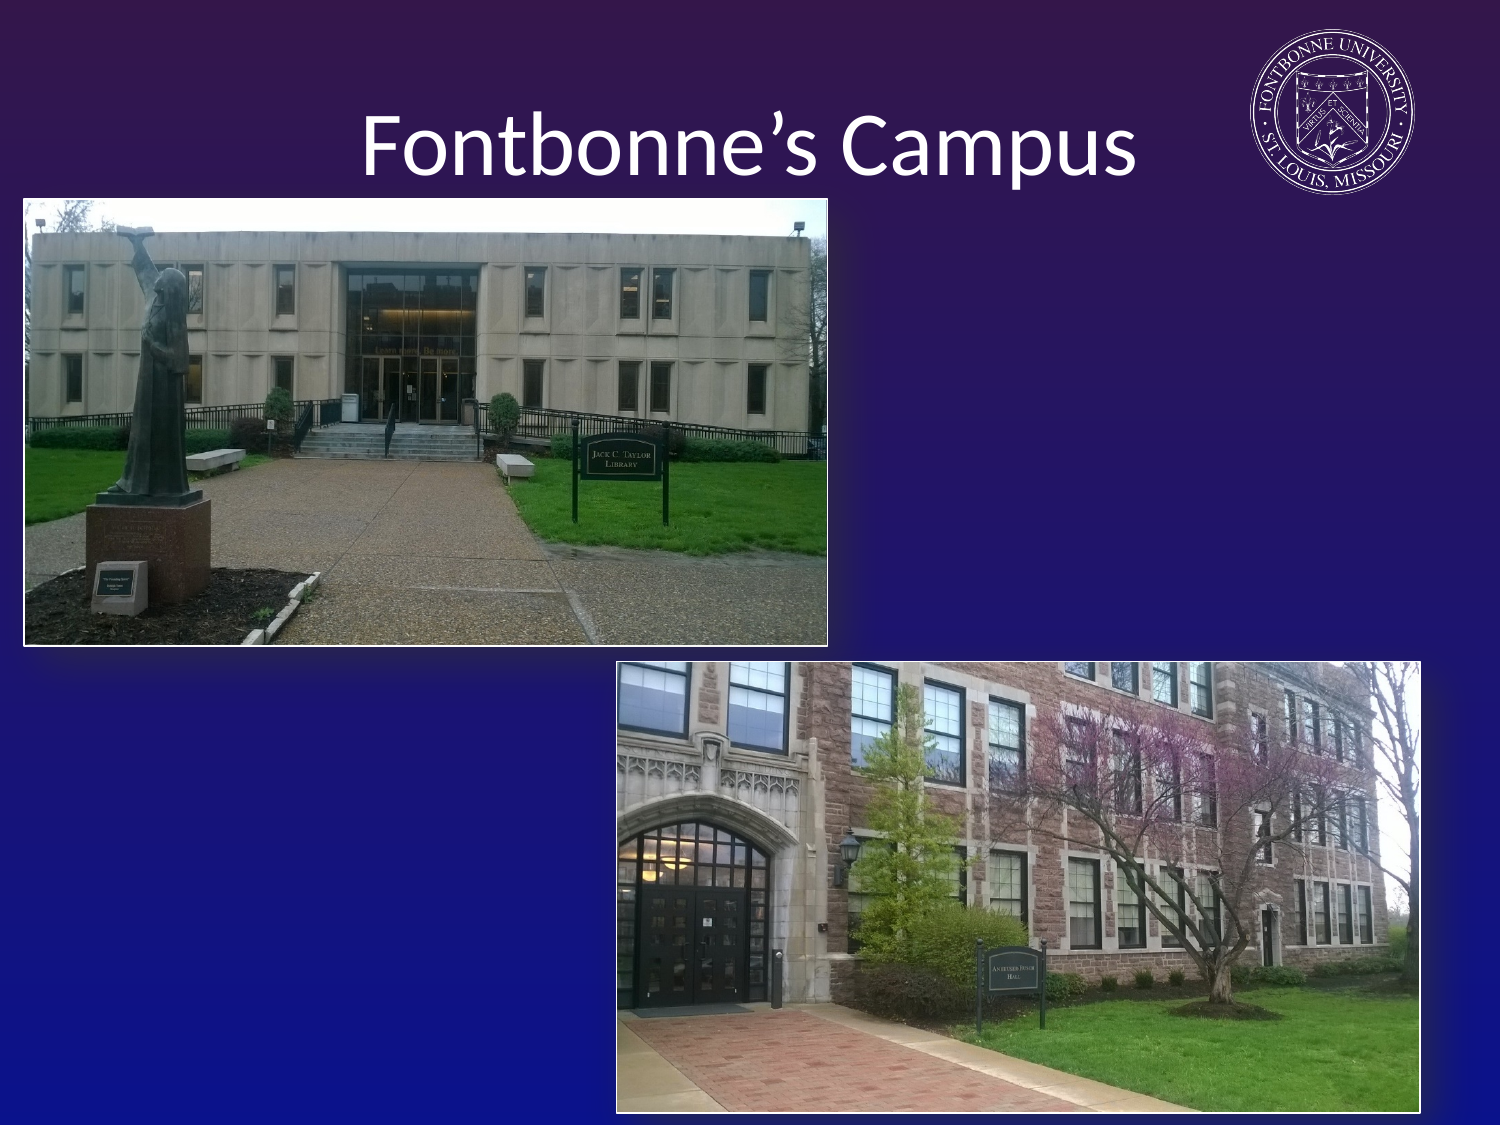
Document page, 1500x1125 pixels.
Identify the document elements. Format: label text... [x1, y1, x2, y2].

picture [24, 199, 827, 646]
picture [617, 662, 1420, 1113]
title Fontbonne’s Campus [75, 45, 1425, 233]
picture [1249, 29, 1416, 196]
